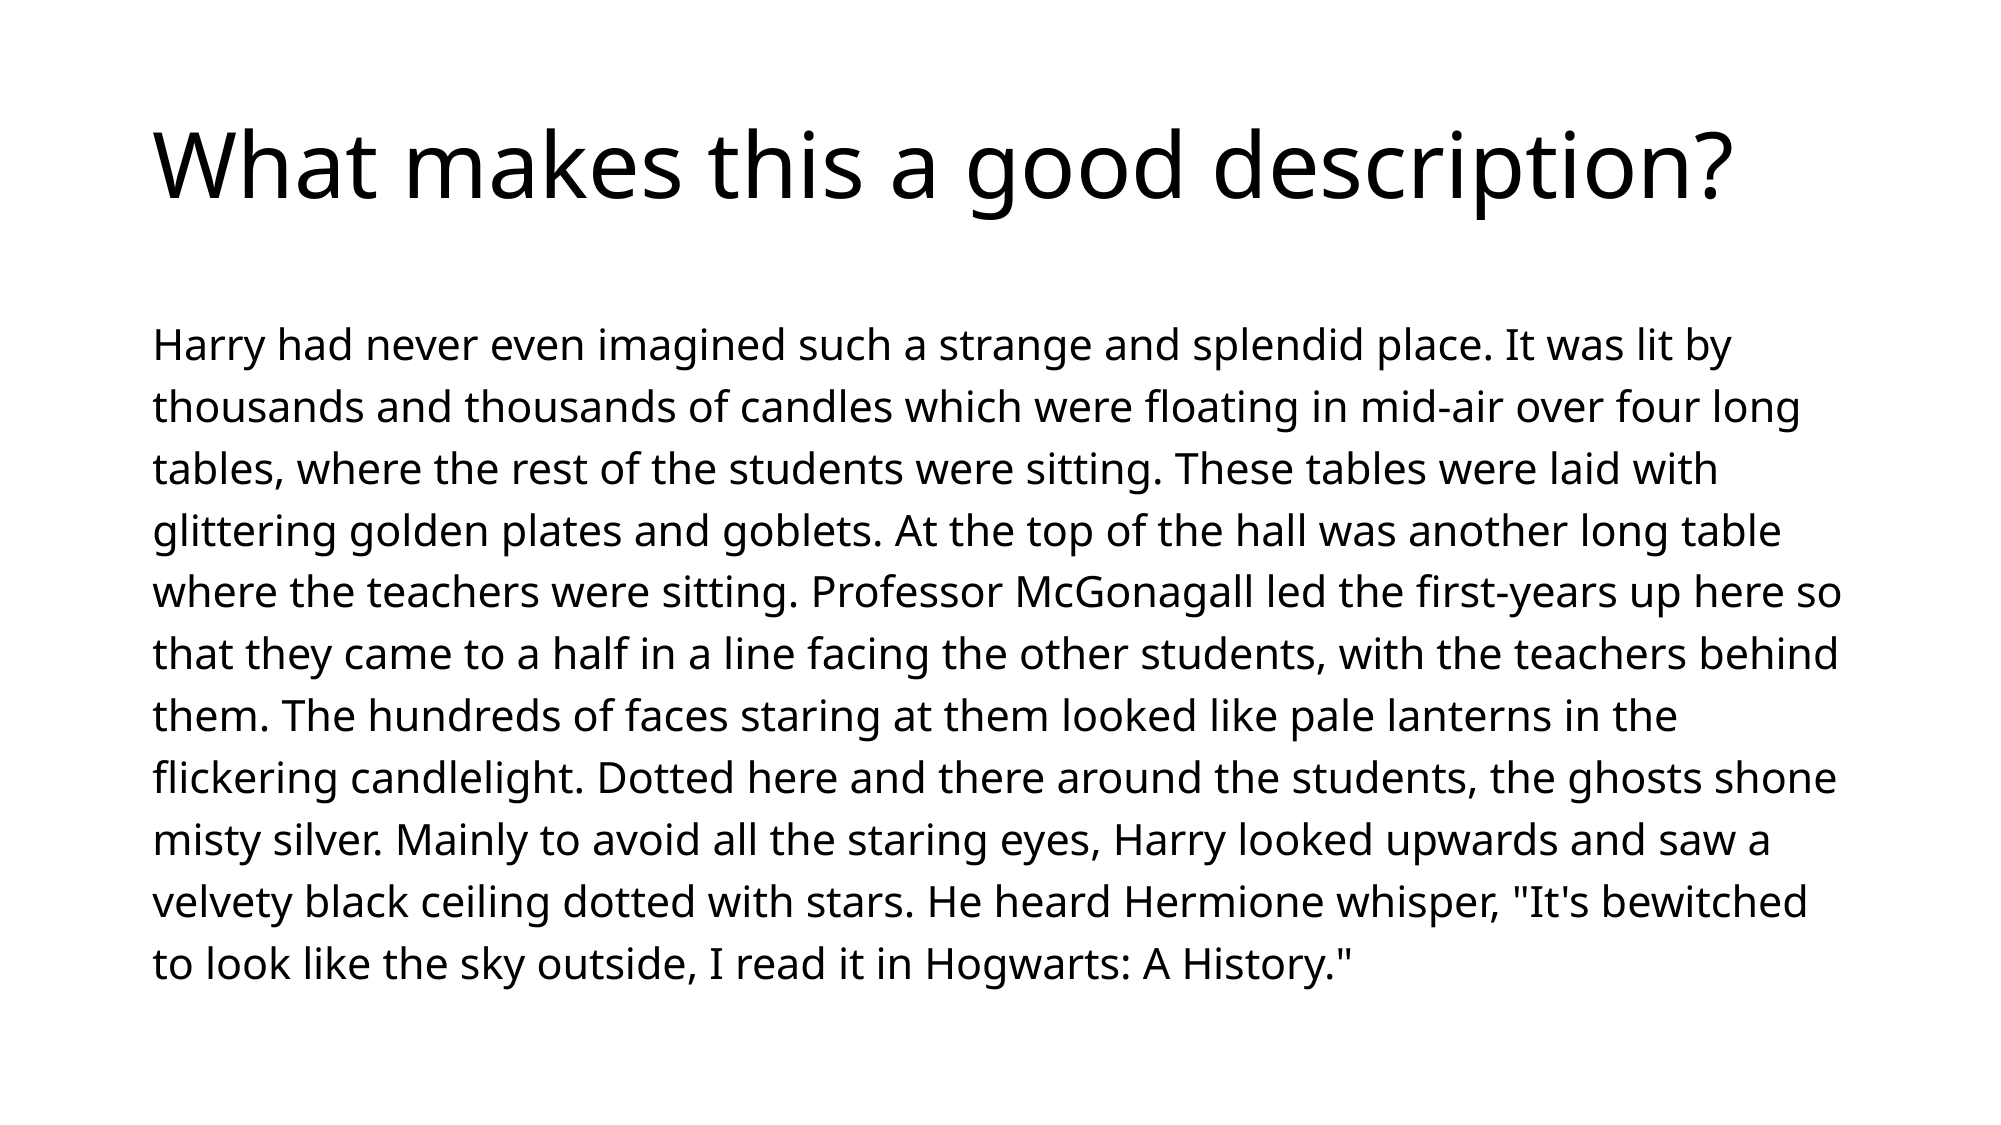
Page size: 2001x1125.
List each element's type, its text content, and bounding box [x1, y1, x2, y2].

title What makes this a good description? [137, 59, 1863, 278]
list Harry had never even imagined such a strange and splendid place. It was lit by thousands and thousands of candles which were floating in mid-air over four long tables, where the rest of the students were sitting. These tables were laid with glittering golden plates and goblets. At the top of the hall was another long table where the teachers were sitting. Professor McGonagall led the first-years up here so that they came to a half in a line facing the other students, with the teachers behind them. The hundreds of faces staring at them looked like pale lanterns in the flickering candlelight. Dotted here and there around the students, the ghosts shone misty silver. Mainly to avoid all the staring eyes, Harry looked upwards and saw a velvety black ceiling dotted with stars. He heard Hermione whisper, "It's bewitched to look like the sky outside, I read it in Hogwarts: A History." [137, 299, 1863, 1014]
